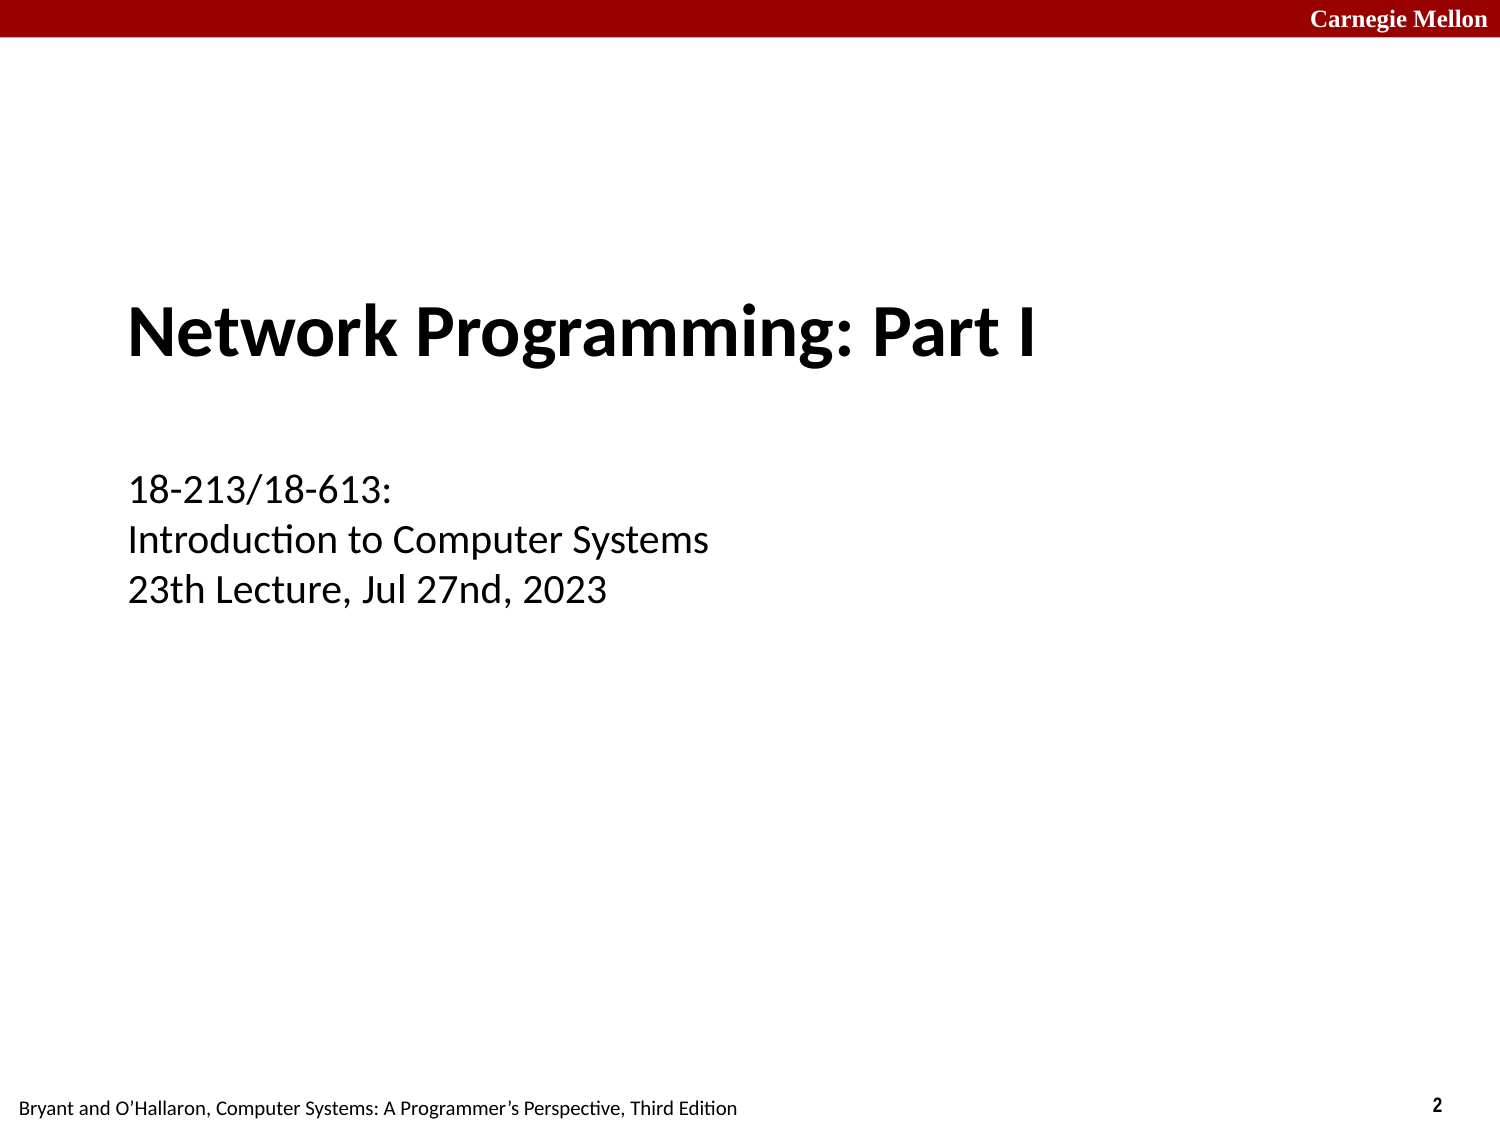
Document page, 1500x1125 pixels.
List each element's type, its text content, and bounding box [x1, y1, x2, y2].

title Network Programming: Part I 18-213/18-613: Introduction to Computer Systems 23th Lecture, Jul 27nd, 2023 [112, 279, 1388, 613]
